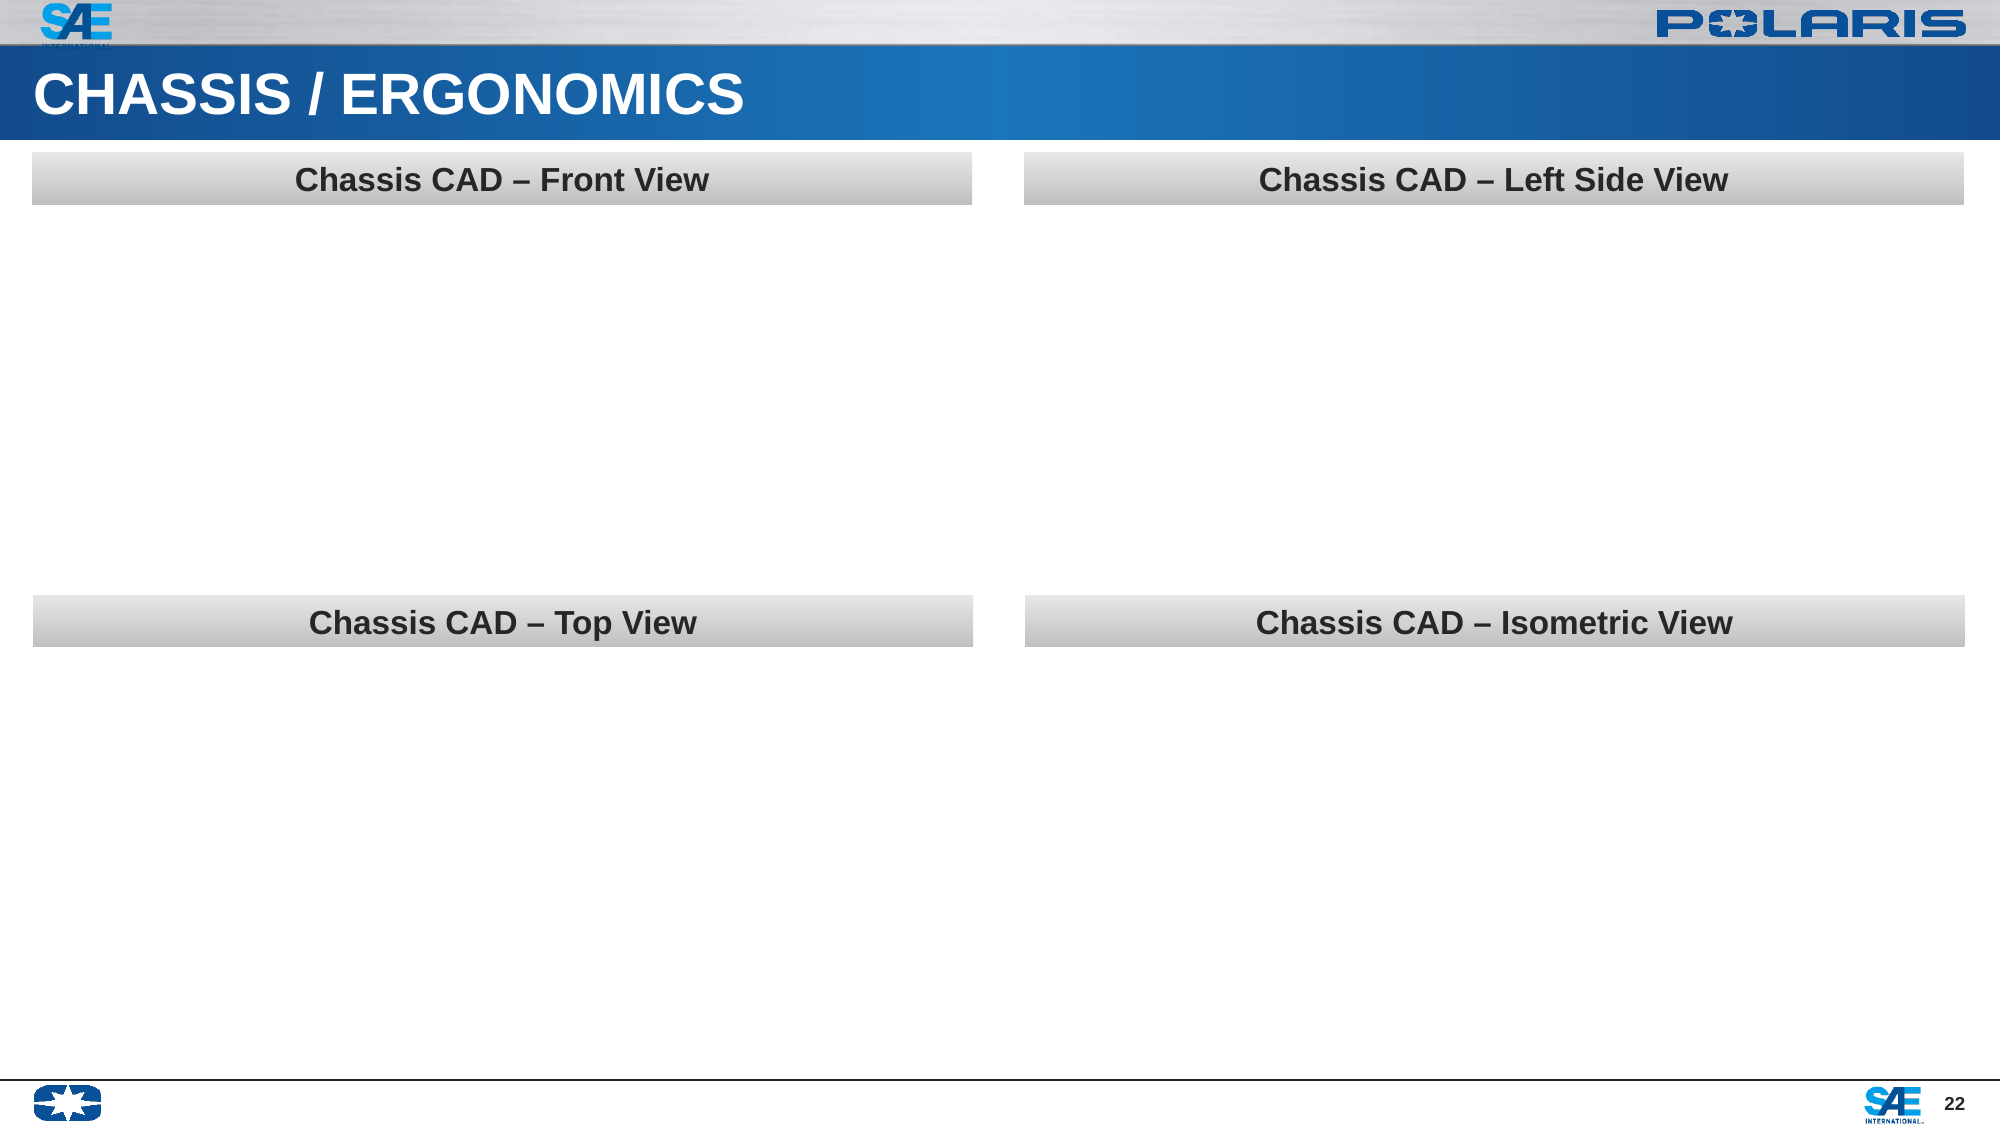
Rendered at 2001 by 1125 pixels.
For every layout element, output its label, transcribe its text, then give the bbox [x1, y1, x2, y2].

picture [0, 0, 2000, 58]
picture [34, 1085, 101, 1121]
list Chassis CAD – Isometric View [1025, 595, 1965, 647]
title CHASSIS / ERGONOMICS [33, 45, 1965, 138]
list Chassis CAD – Front View [32, 152, 973, 205]
list Chassis CAD – Top View [33, 595, 974, 647]
list Chassis CAD – Left Side View [1024, 152, 1964, 205]
slide_number 22 [1829, 1084, 1966, 1122]
